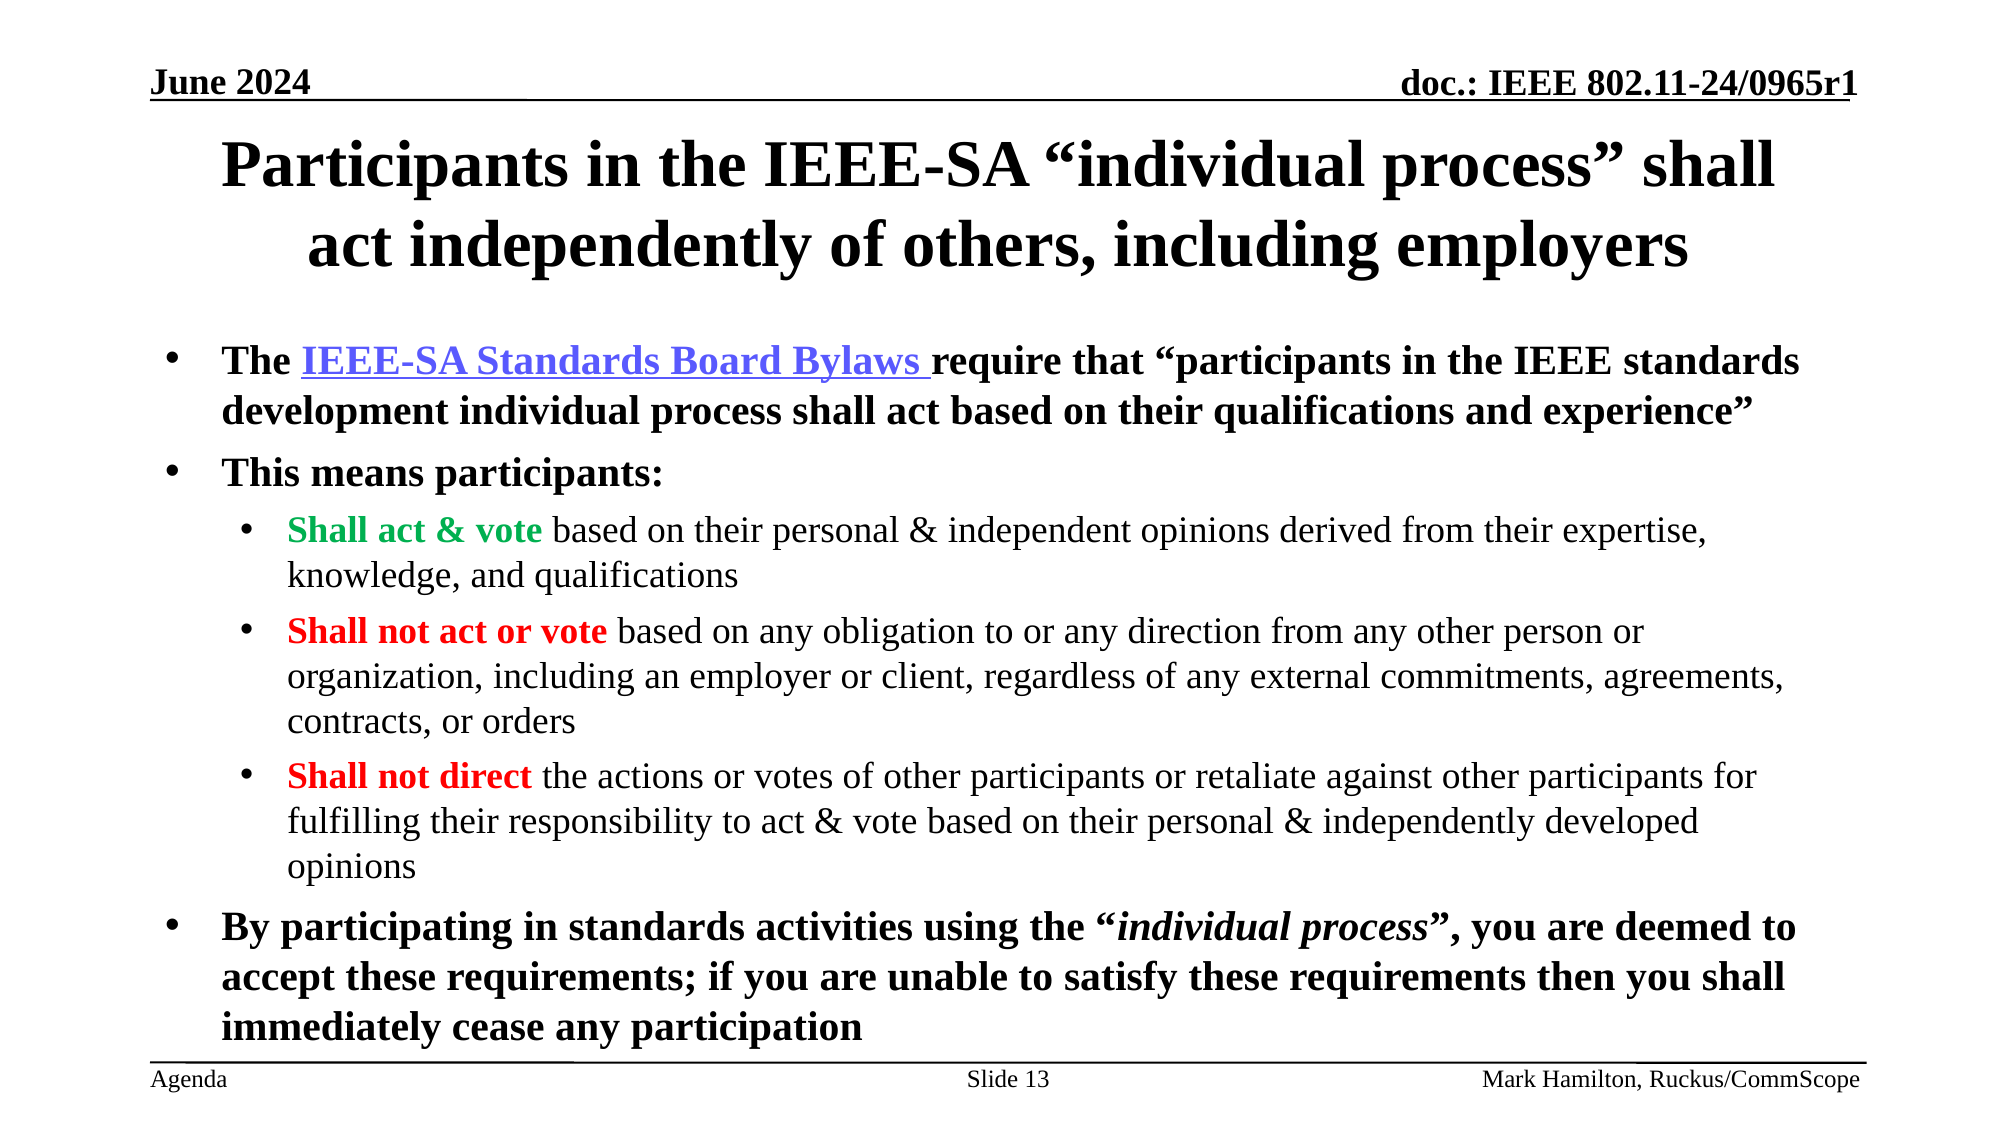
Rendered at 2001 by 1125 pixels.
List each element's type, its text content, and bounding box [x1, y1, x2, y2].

list The IEEE-SA Standards Board Bylaws require that “participants in the IEEE standards development individual process shall act based on their qualifications and experience” This means participants: Shall act & vote based on their personal & independent opinions derived from their expertise, knowledge, and qualifications Shall not act or vote based on any obligation to or any direction from any other person or organization, including an employer or client, regardless of any external commitments, agreements, contracts, or orders Shall not direct the actions or votes of other participants or retaliate against other participants for fulfilling their responsibility to act & vote based on their personal & independently developed opinions By participating in standards activities using the “individual process”, you are deemed to accept these requirements; if you are unable to satisfy these requirements then you shall immediately cease any participation [149, 324, 1850, 1000]
slide_number Slide 13 [950, 1061, 1067, 1123]
title Participants in the IEEE-SA “individual process” shall act independently of others, including employers [149, 112, 1850, 288]
